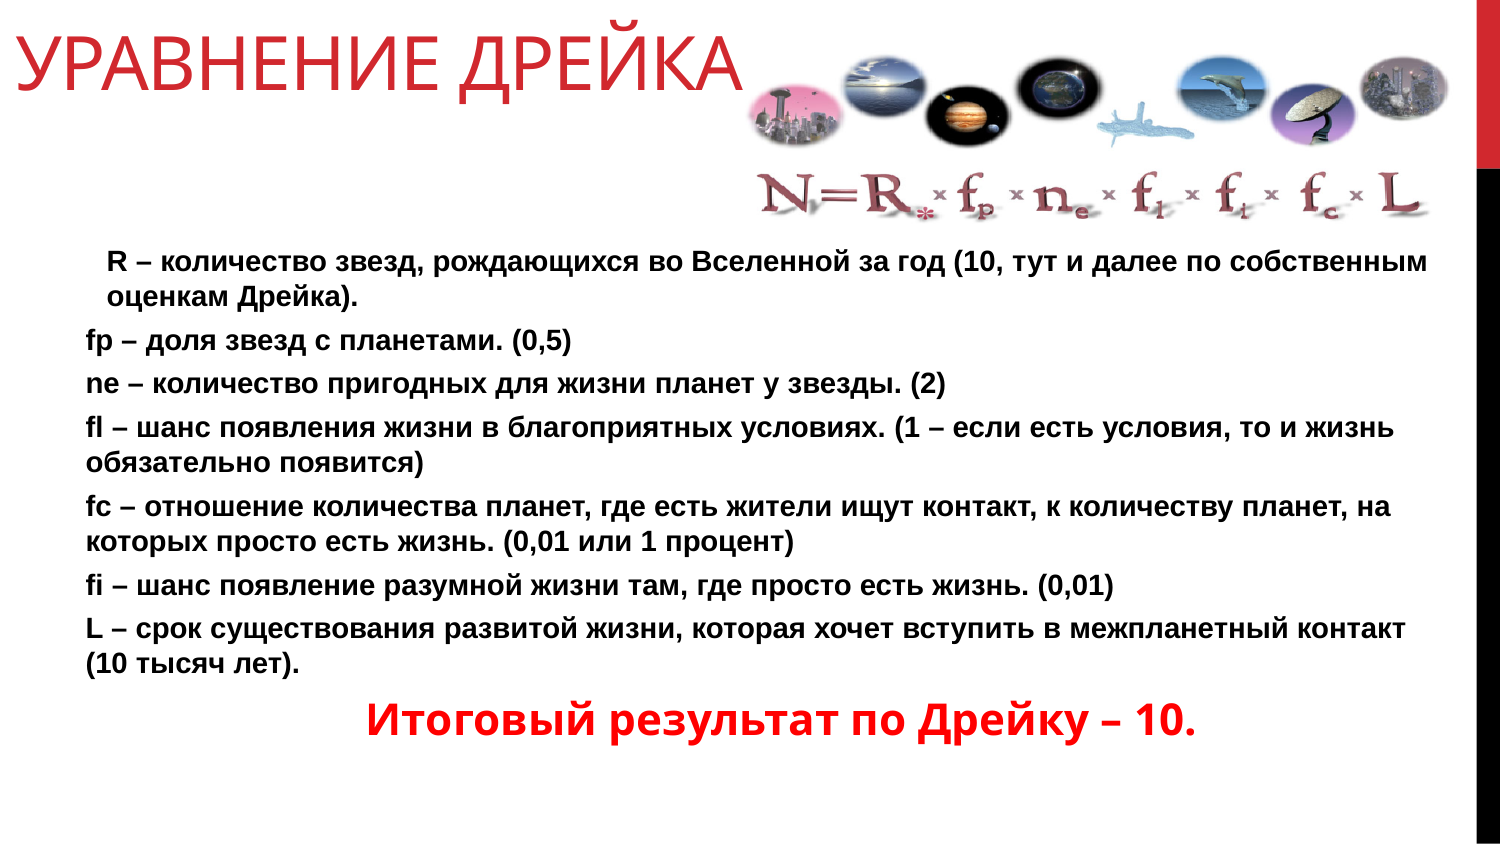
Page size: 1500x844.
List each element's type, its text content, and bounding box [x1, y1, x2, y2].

text_box R – количество звезд, рождающихся во Вселенной за год (10, тут и далее по собственным оценкам Дрейка). fp – доля звезд с планетами. (0,5) ne – количество пригодных для жизни планет у звезды. (2) fl – шанс появления жизни в благоприятных условиях. (1 – если есть условия, то и жизнь обязательно появится) fс – отношение количества планет, где есть жители ищут контакт, к количеству планет, на которых просто есть жизнь. (0,01 или 1 процент) fi – шанс появление разумной жизни там, где просто есть жизнь. (0,01) L – срок существования развитой жизни, которая хочет вступить в межпланетный контакт (10 тысяч лет). Итоговый результат по Дрейку – 10. [70, 234, 1473, 770]
picture [744, 33, 1456, 236]
title Уравнение Дрейка [0, 0, 947, 88]
